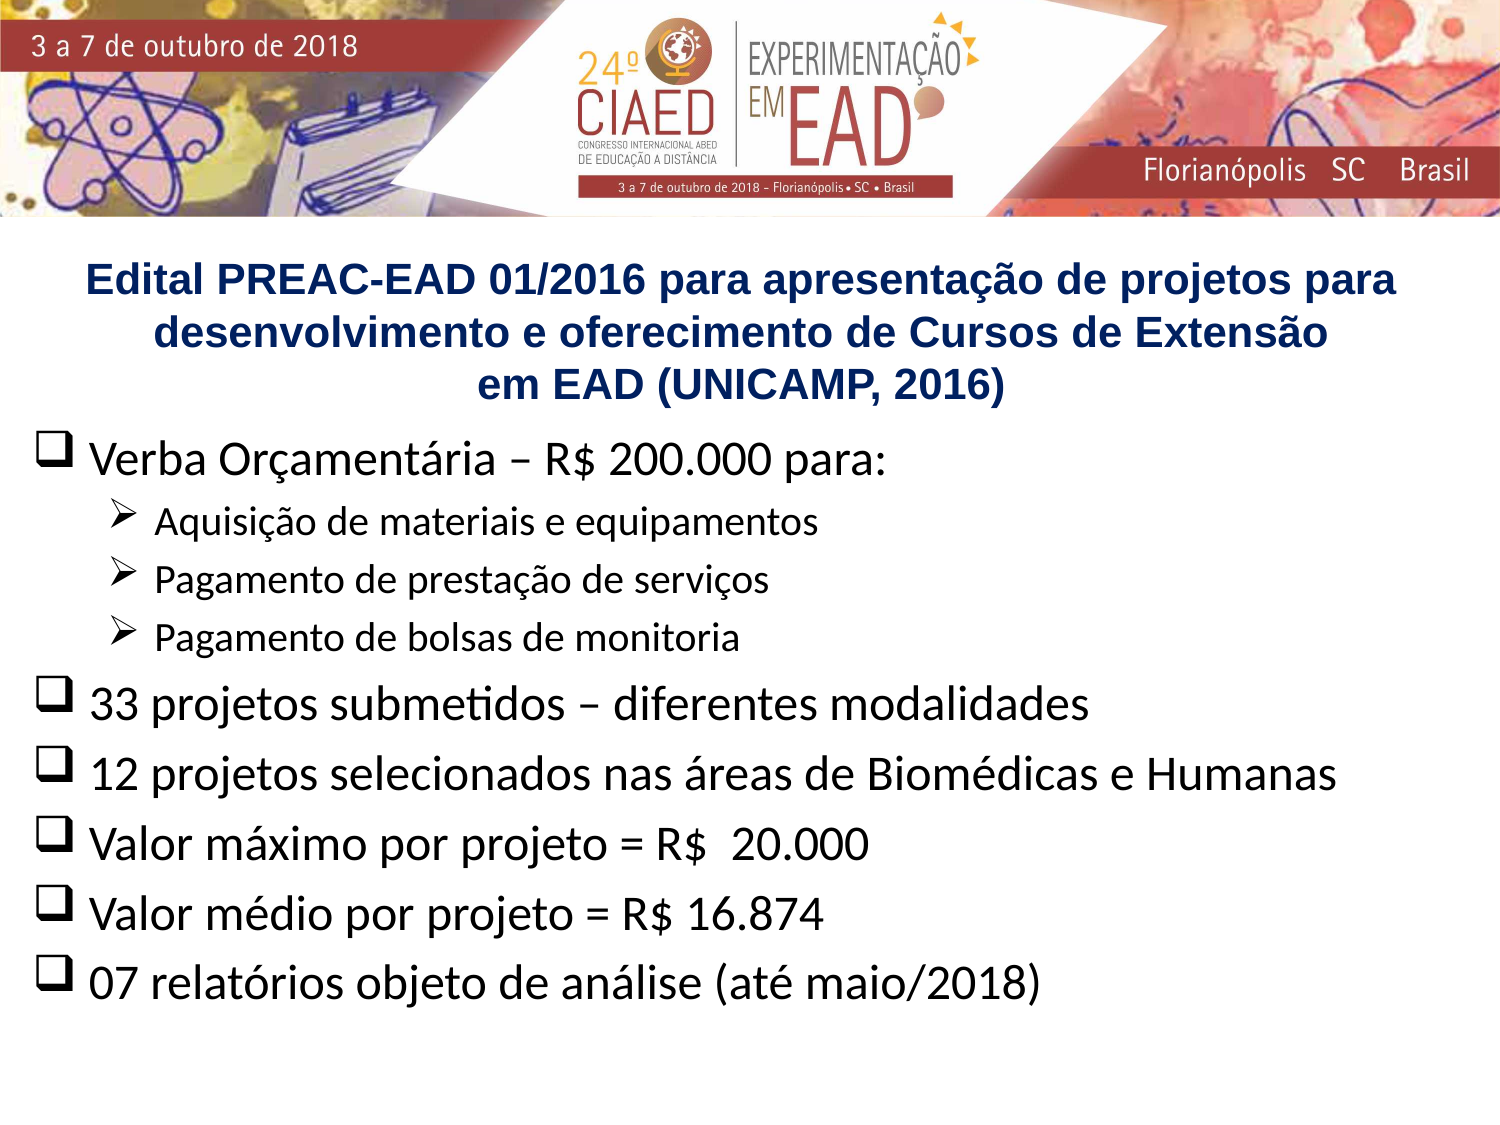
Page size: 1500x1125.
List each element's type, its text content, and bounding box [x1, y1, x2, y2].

list Verba Orçamentária – R$ 200.000 para: Aquisição de materiais e equipamentos Pagamento de prestação de serviços Pagamento de bolsas de monitoria 33 projetos submetidos – diferentes modalidades 12 projetos selecionados nas áreas de Biomédicas e Humanas Valor máximo por projeto = R$ 20.000 Valor médio por projeto = R$ 16.874 07 relatórios objeto de análise (até maio/2018) [17, 417, 1483, 1118]
text_box Edital PREAC-EAD 01/2016 para apresentação de projetos para desenvolvimento e oferecimento de Cursos de Extensão em EAD (UNICAMP, 2016) [64, 243, 1419, 416]
picture [0, 0, 1500, 217]
